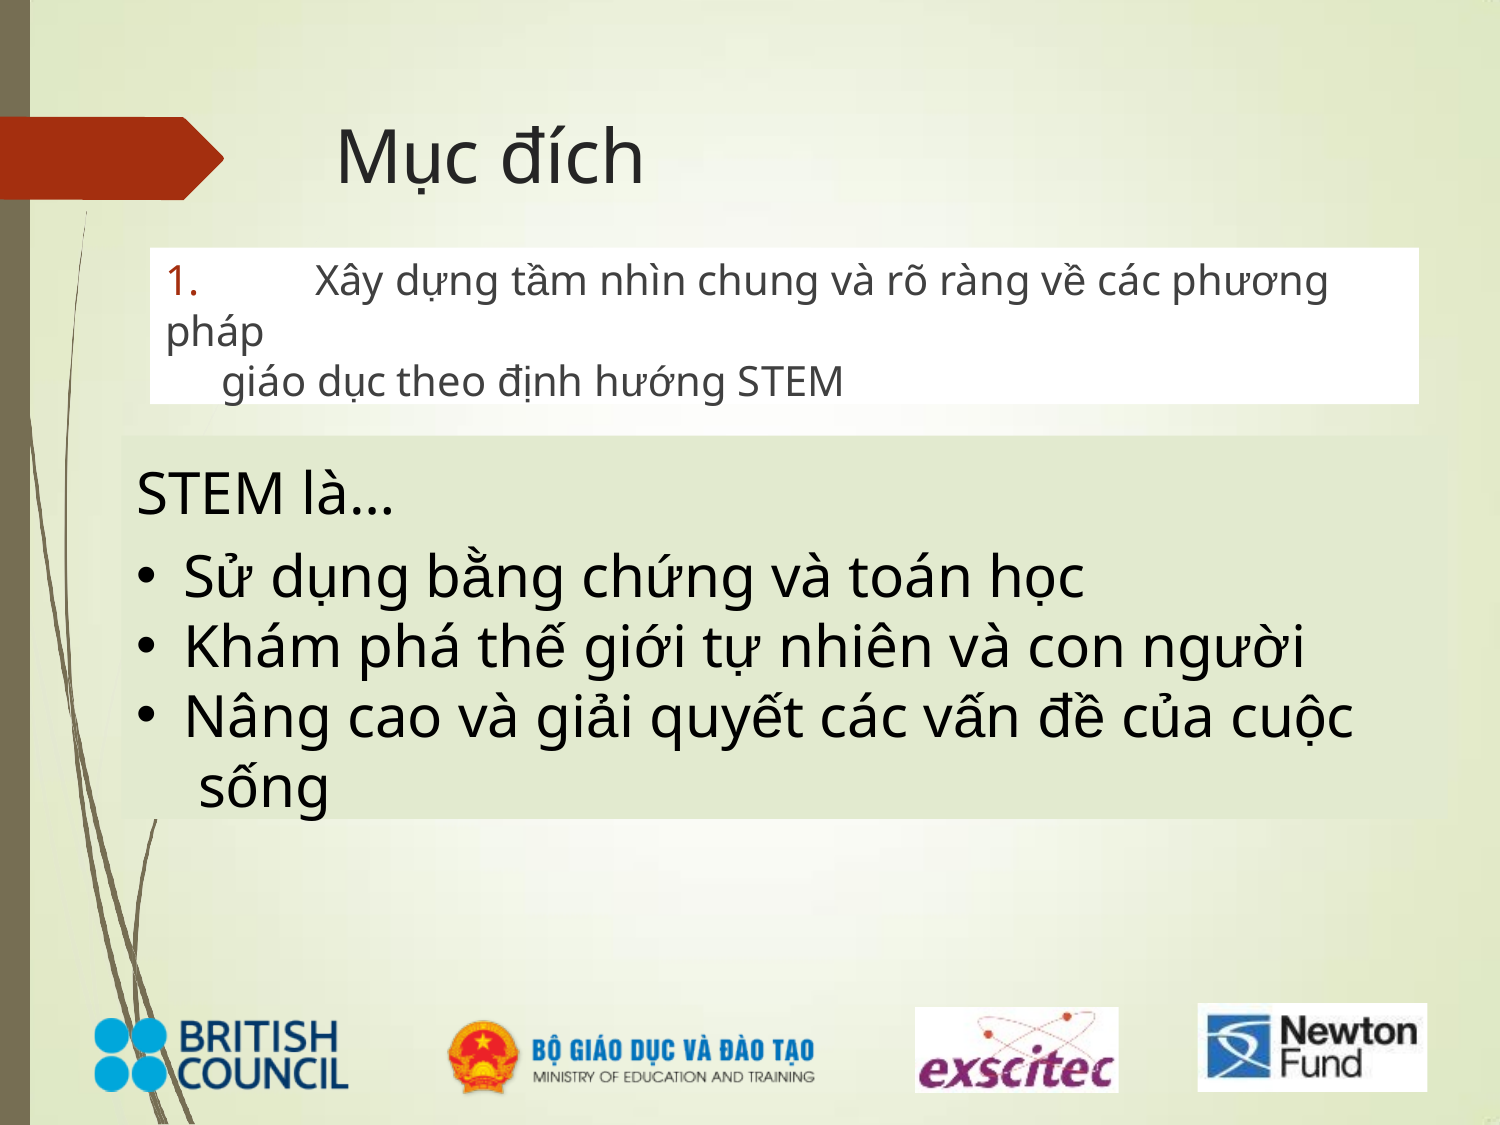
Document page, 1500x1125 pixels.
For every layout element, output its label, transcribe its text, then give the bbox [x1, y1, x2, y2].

title Mục đích [332, 106, 648, 247]
text_box STEM là… Sử dụng bằng chứng và toán học Khám phá thế giới tự nhiên và con người Nâng cao và giải quyết các vấn đề của cuộc sống [121, 435, 1448, 819]
text_box 1. Xây dựng tầm nhìn chung và rõ ràng về các phương pháp giáo dục theo định hướng STEM [150, 247, 1419, 405]
picture [30, 0, 1500, 1125]
